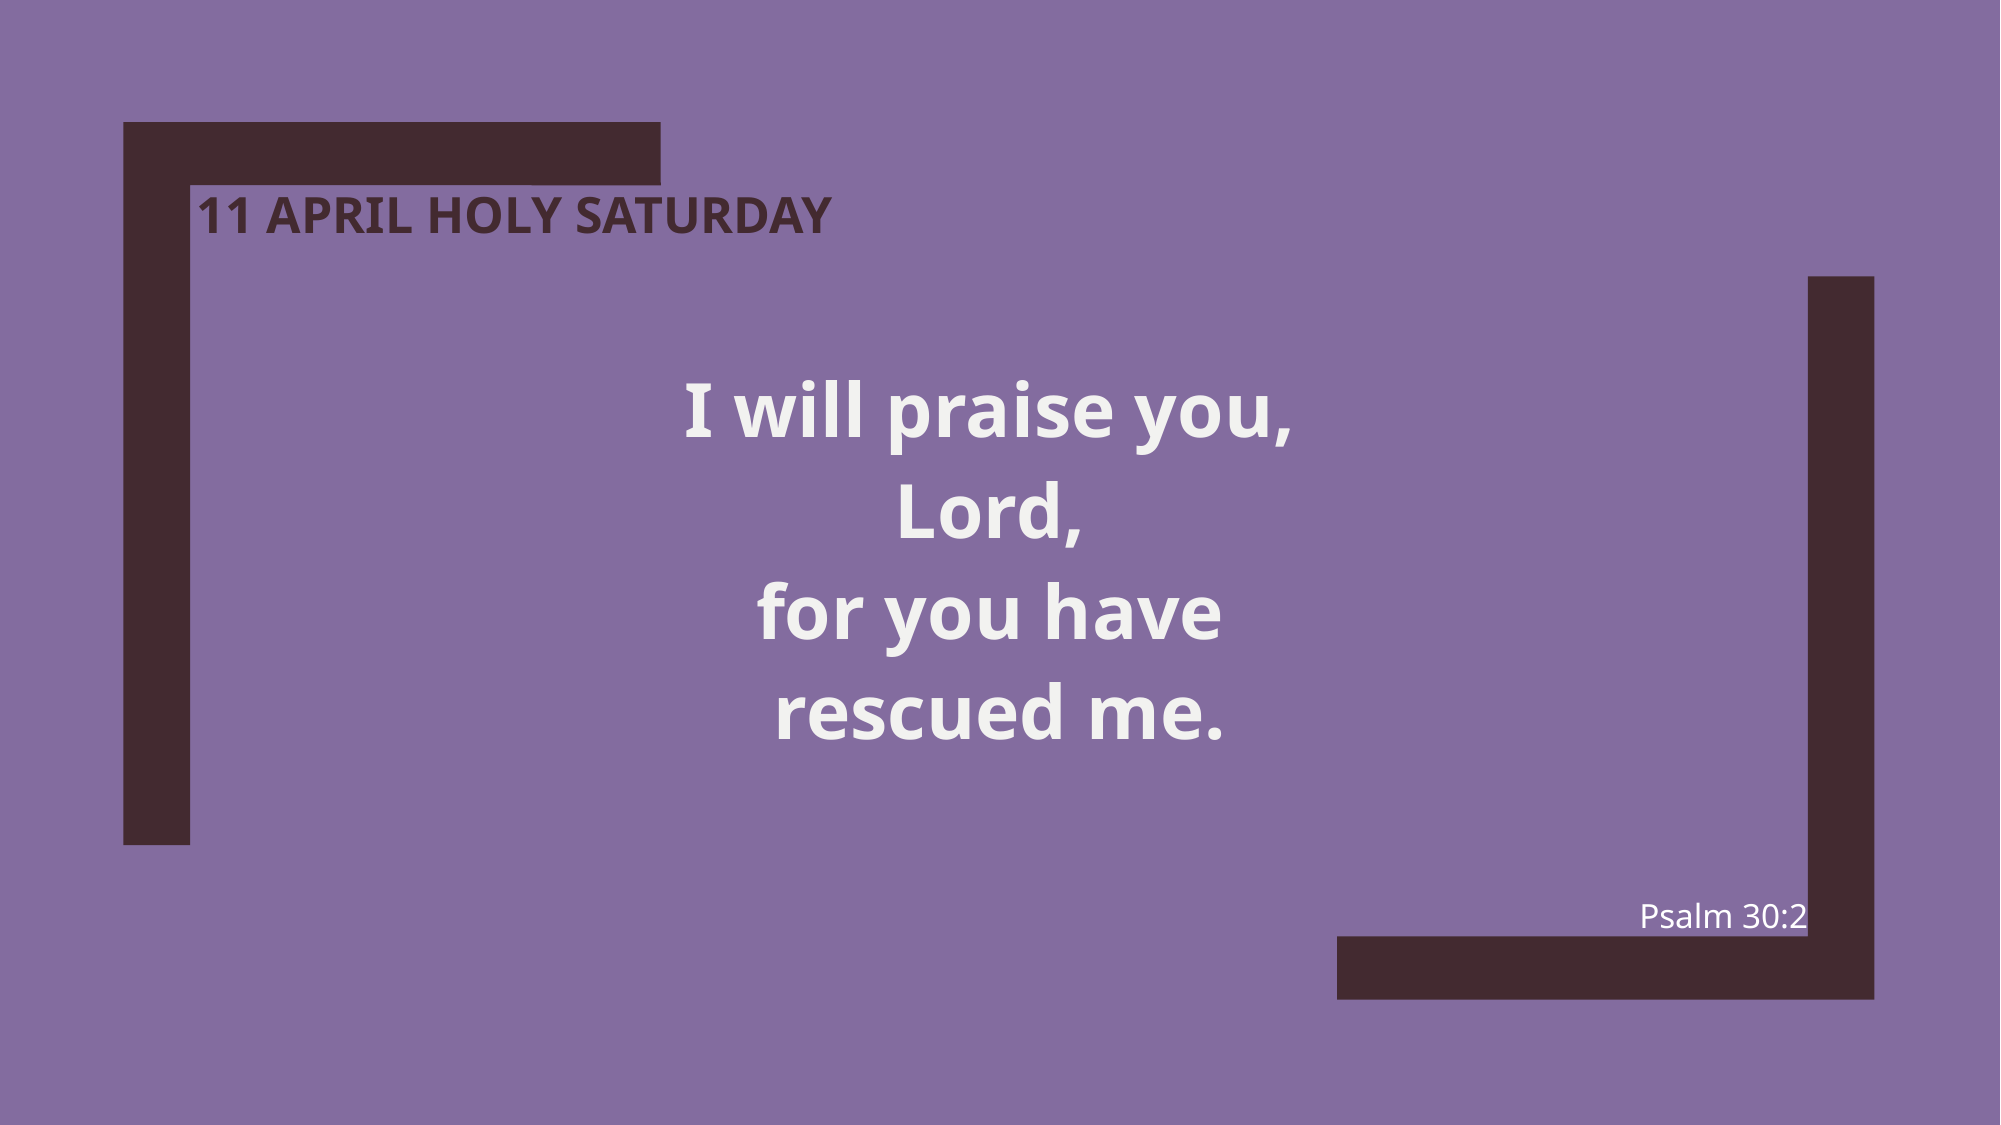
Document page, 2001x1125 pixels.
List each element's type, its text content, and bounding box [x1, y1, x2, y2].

text_box Psalm 30:2 [1624, 888, 1885, 943]
title 11 April holy saturday [181, 193, 852, 252]
subtitle I will praise you, Lord, for you have rescued me. [307, 344, 1693, 781]
